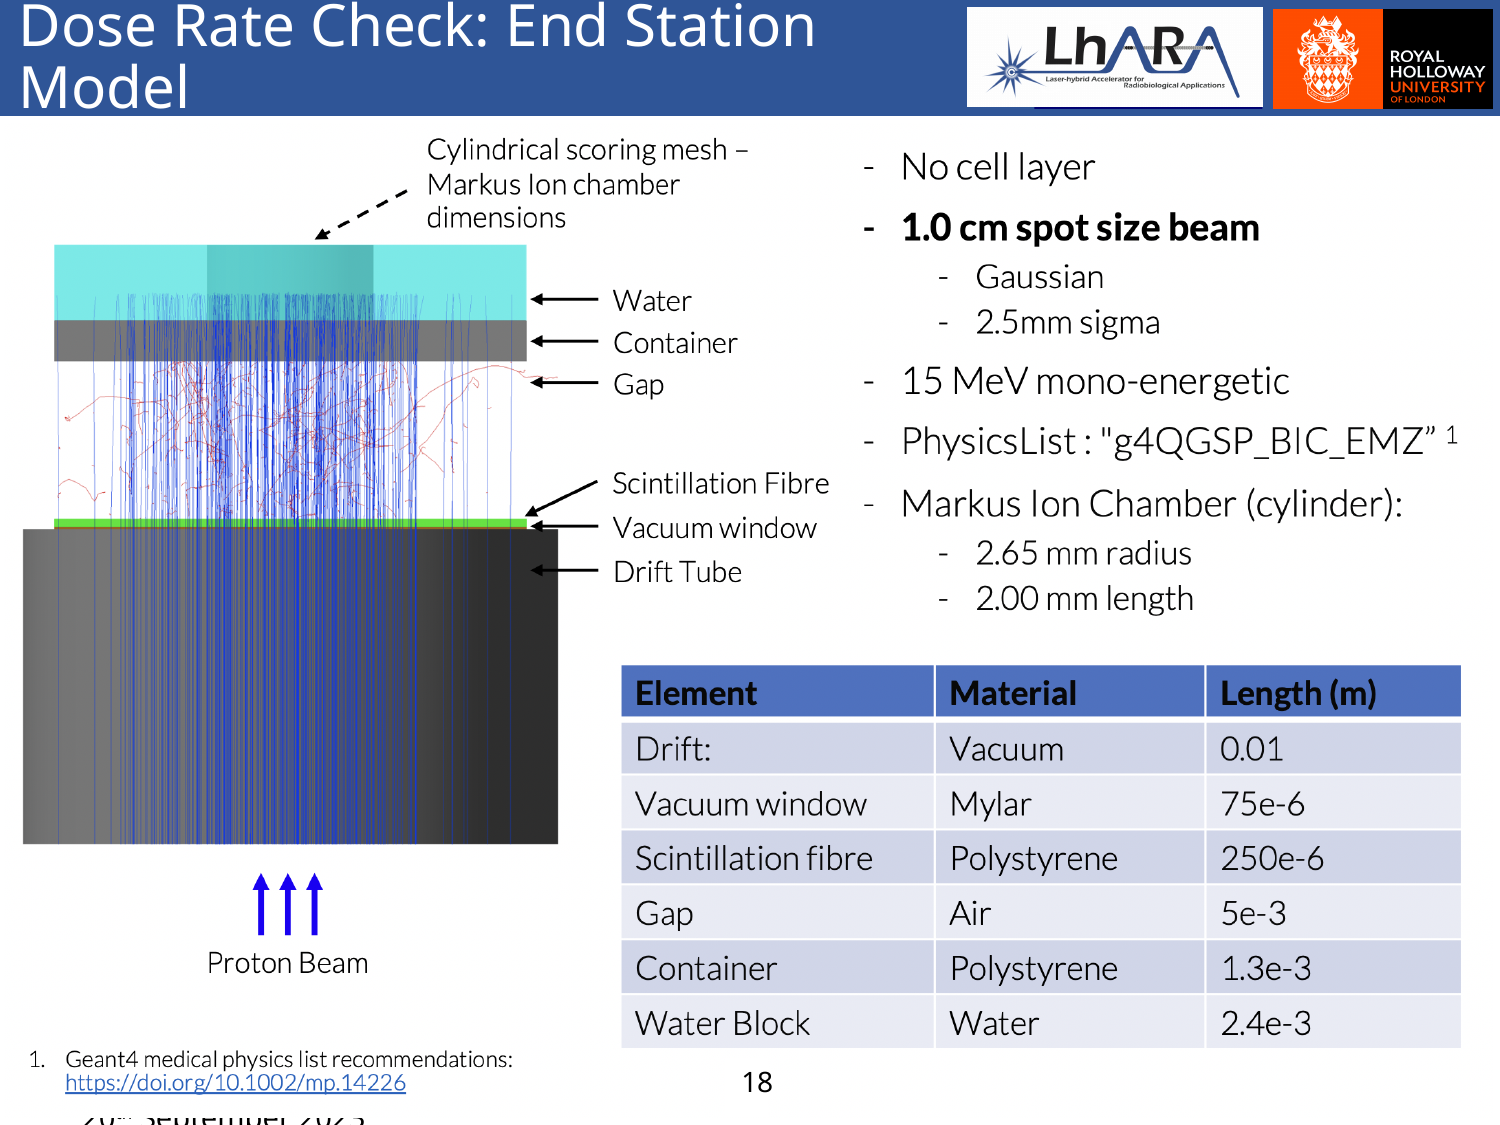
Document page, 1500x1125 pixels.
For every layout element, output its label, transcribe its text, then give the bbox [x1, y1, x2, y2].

picture [4, 123, 1493, 1118]
picture [967, 7, 1263, 109]
picture [1273, 9, 1493, 109]
text_box Dose Rate Check: End Station Model [7, 5, 984, 112]
